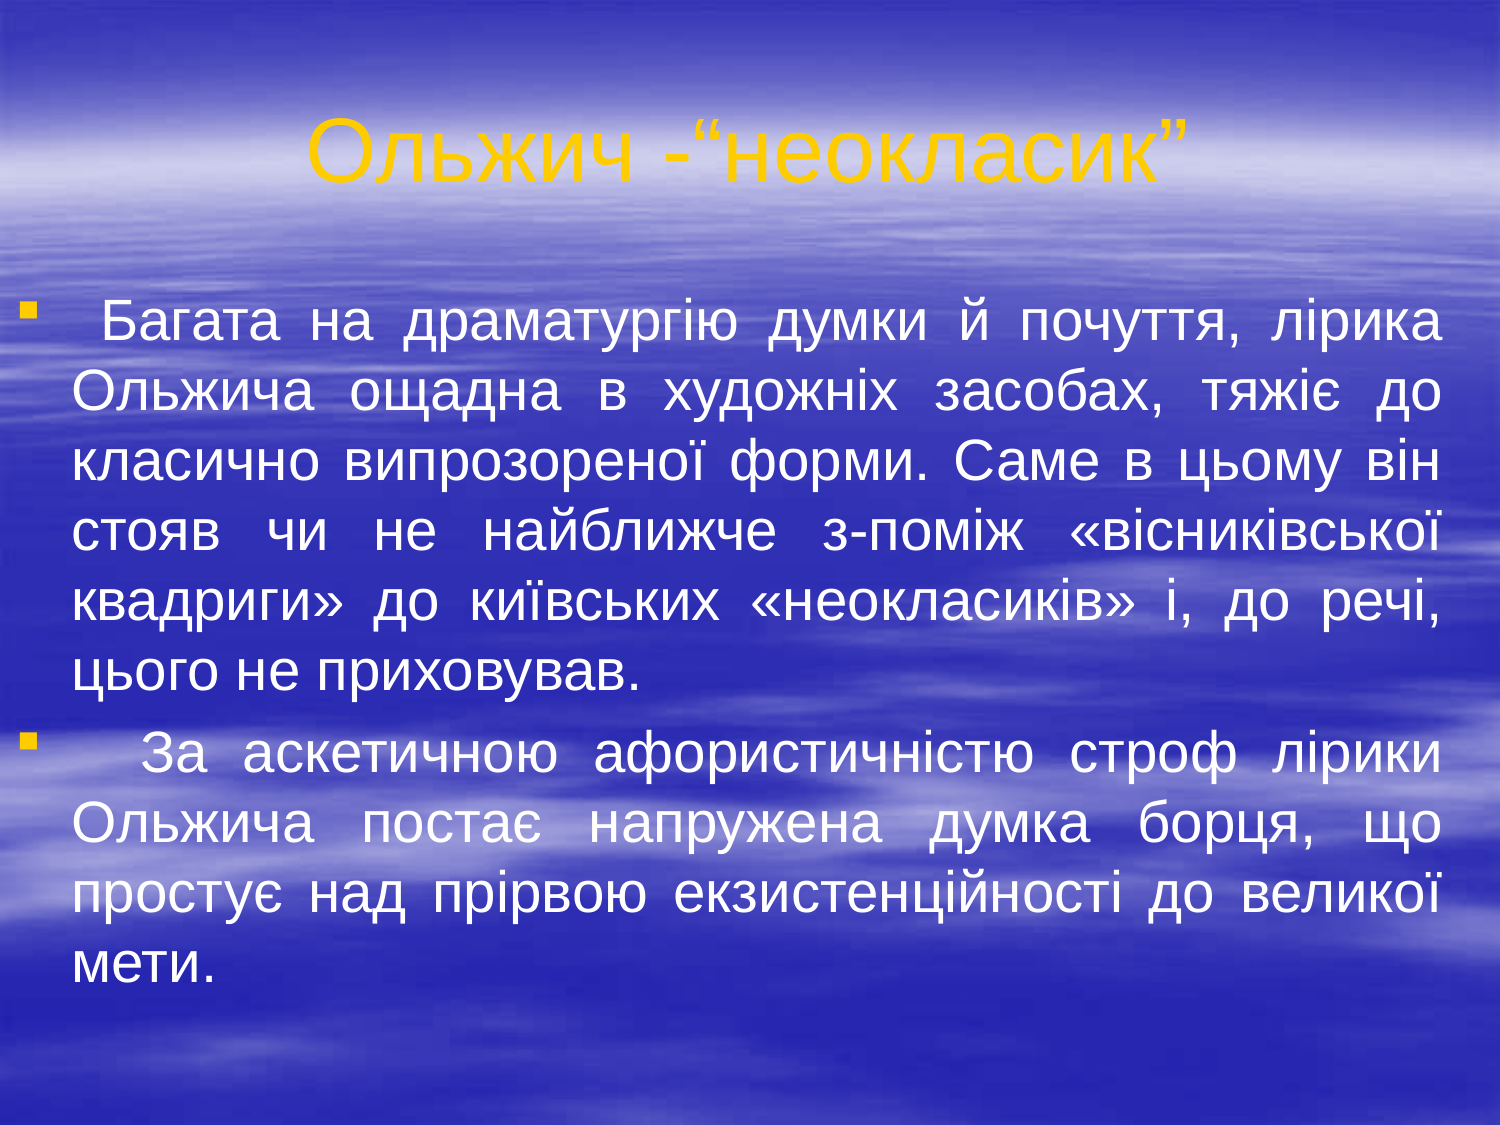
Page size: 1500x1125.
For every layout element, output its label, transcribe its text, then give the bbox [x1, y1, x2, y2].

list Багата на драматургію думки й почуття, лірика Ольжича ощадна в художніх засобах, тяжіє до класично випрозореної форми. Саме в цьому він стояв чи не найближче з-поміж «вісниківської квадриги» до київських «неокласиків» і, до речі, цього не приховував. За аскетичною афористичністю строф лірики Ольжича постає напружена думка борця, що простує над прірвою екзистенційності до великої мети. [0, 274, 1460, 1125]
title Ольжич -“неокласик” [49, 37, 1446, 256]
